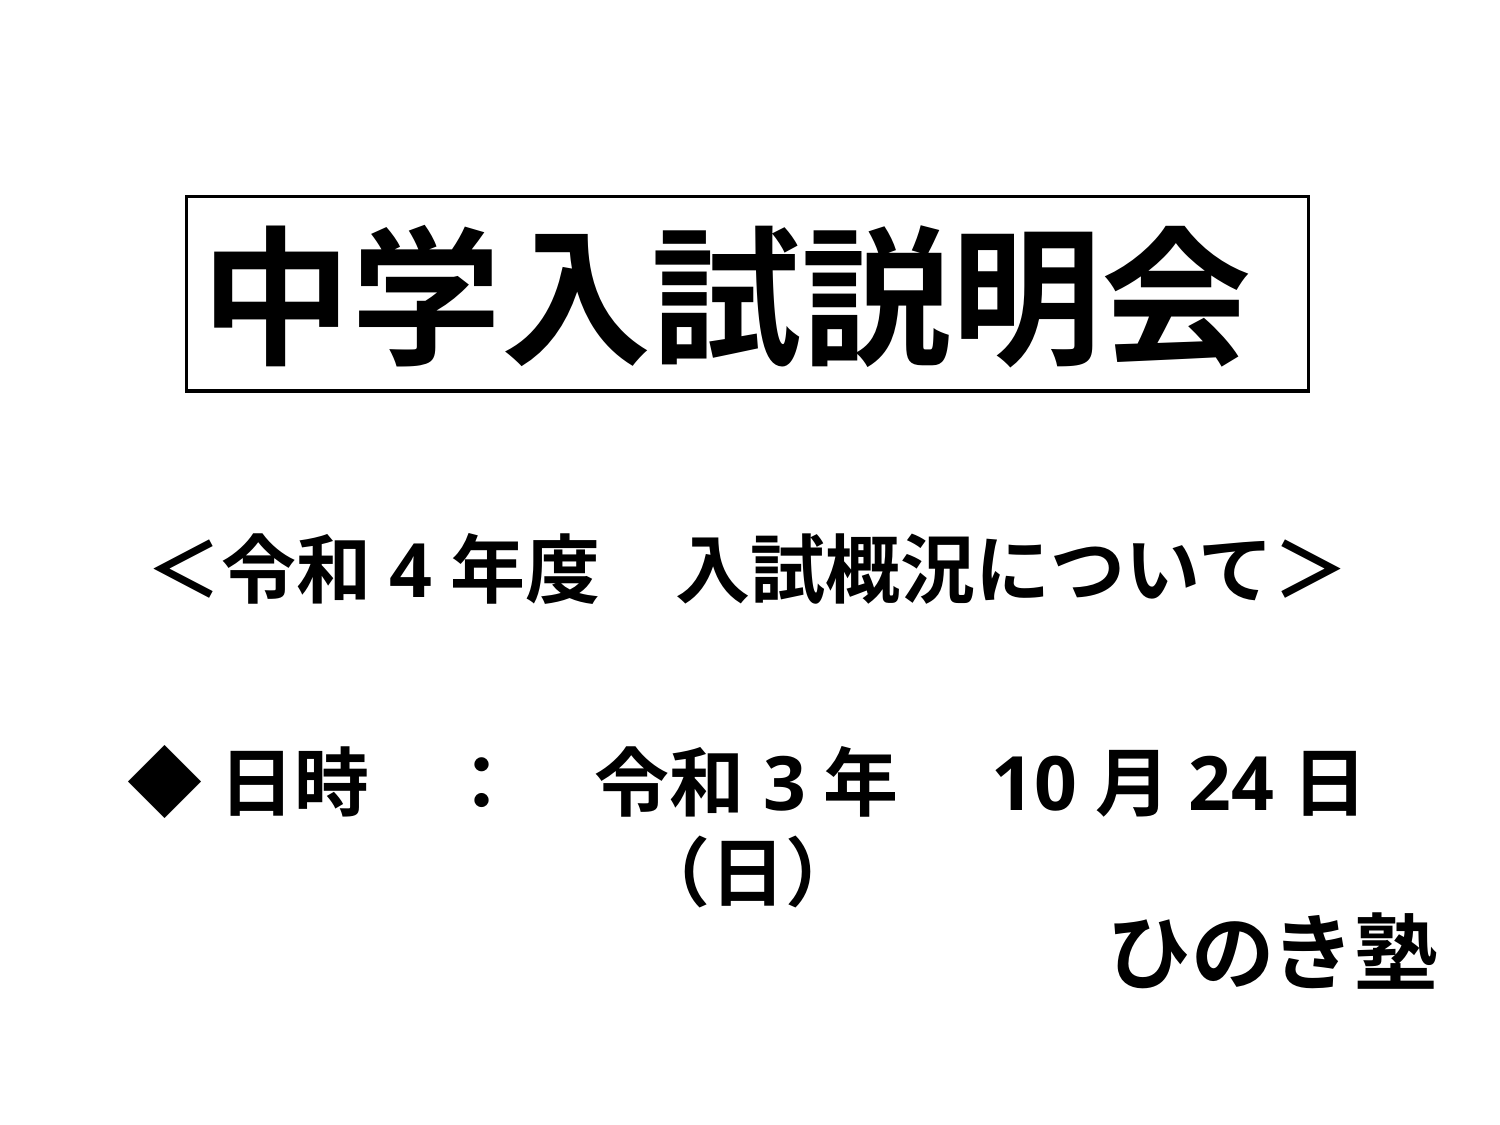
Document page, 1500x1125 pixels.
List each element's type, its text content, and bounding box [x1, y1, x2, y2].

text_box ひのき塾 [1039, 893, 1454, 1008]
text_box 中学入試説明会 [186, 196, 1309, 392]
text_box ◆日時 ： 令和3年 10月24日（日） [41, 727, 1453, 923]
text_box ＜令和4年度 入試概況について＞ [65, 515, 1430, 621]
